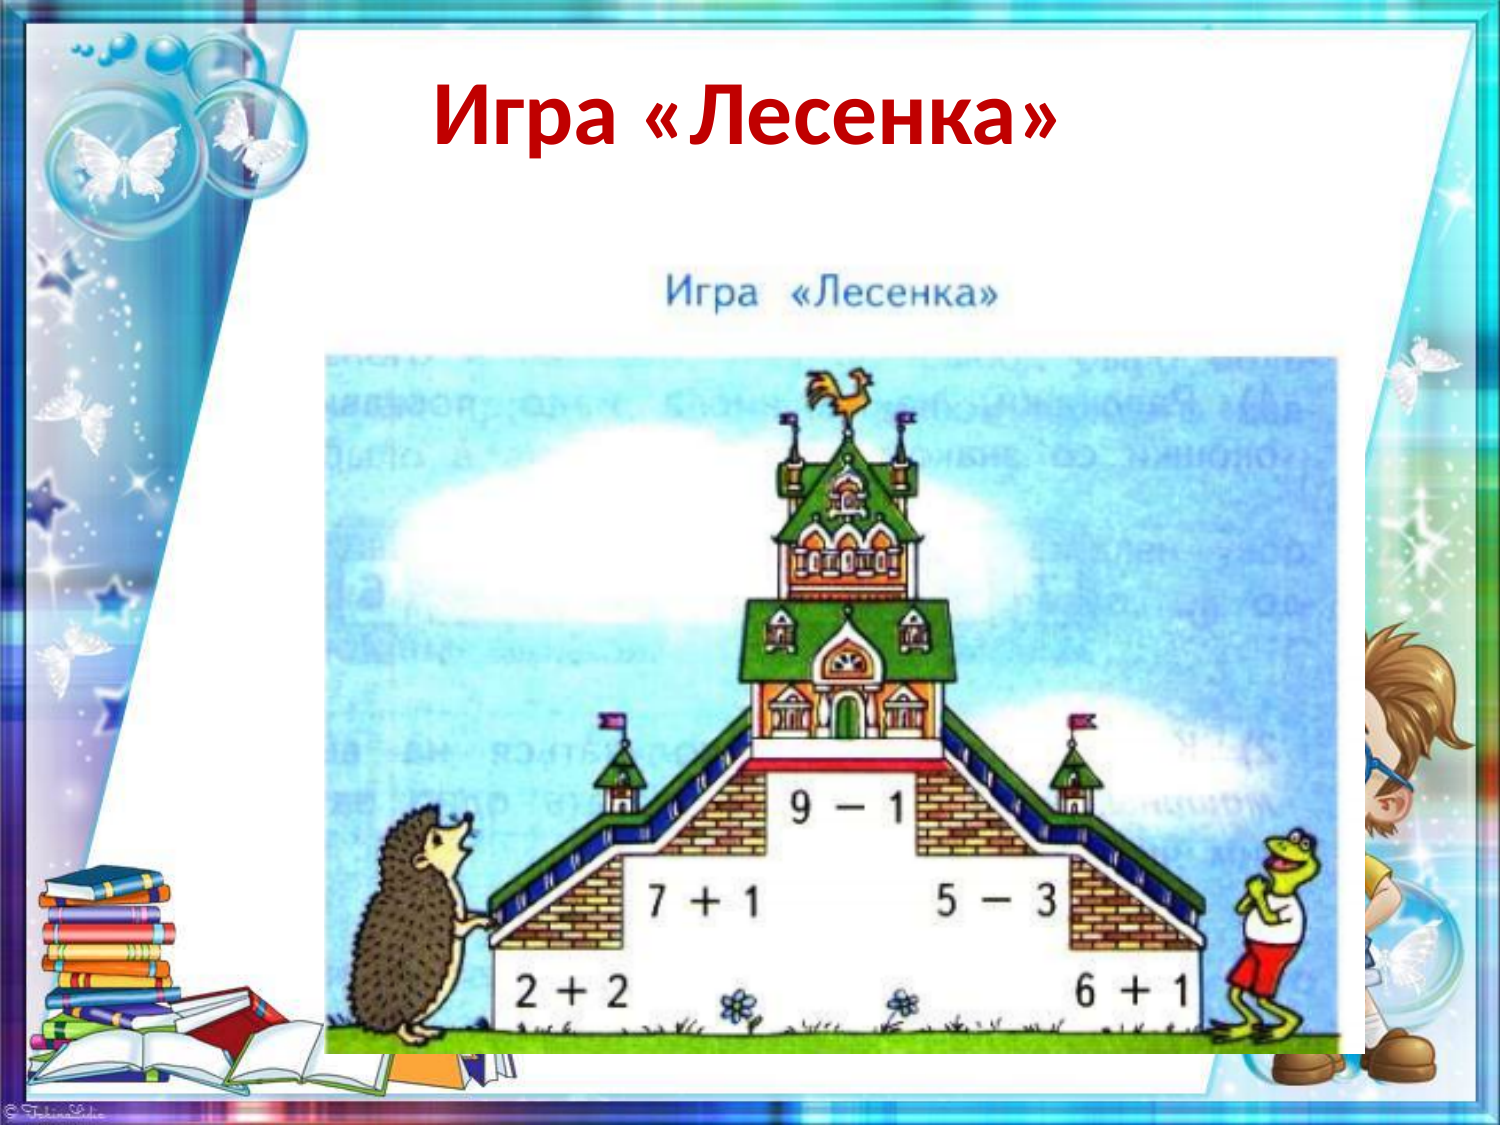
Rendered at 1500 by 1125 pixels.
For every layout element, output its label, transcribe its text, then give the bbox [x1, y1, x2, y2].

picture [0, 0, 1500, 1125]
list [324, 263, 1365, 1054]
title Игра «Лесенка» [75, 45, 1425, 233]
